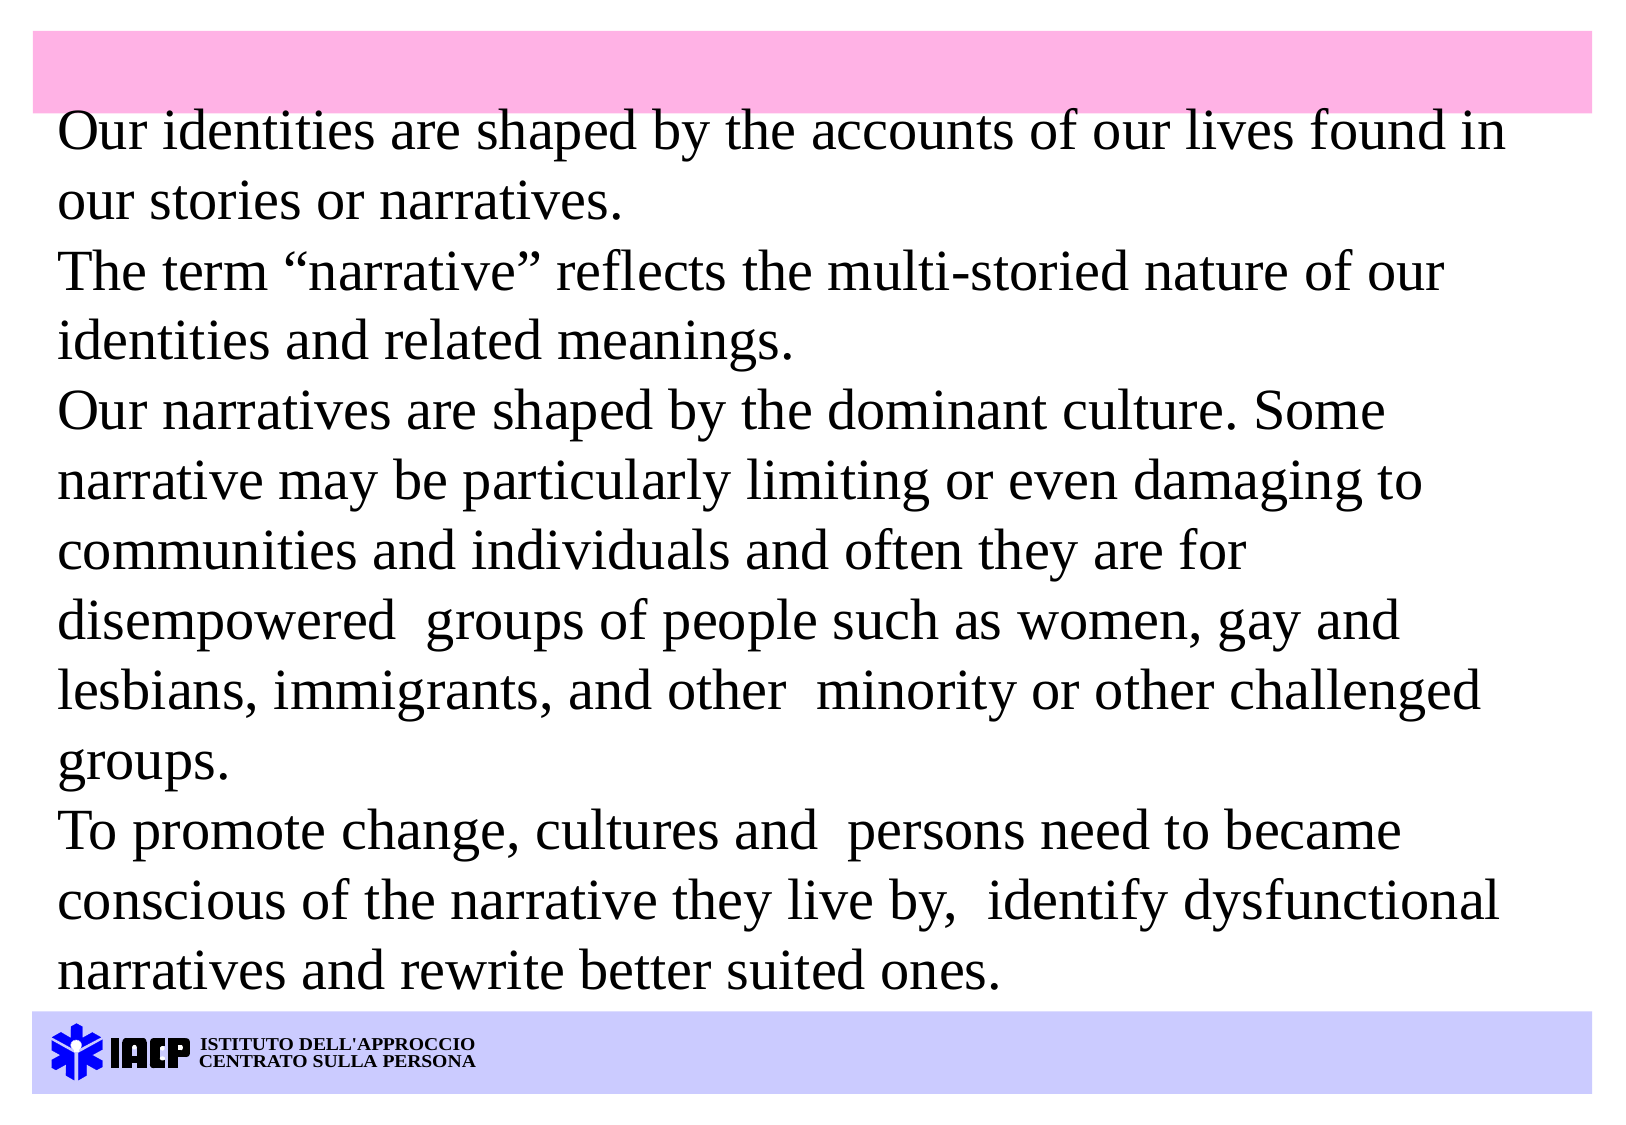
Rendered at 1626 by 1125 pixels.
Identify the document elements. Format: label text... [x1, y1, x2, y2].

text_box [32, 30, 1593, 114]
text_box Our identities are shaped by the accounts of our lives found in our stories or narratives. The term “narrative” reflects the multi-storied nature of our identities and related meanings. Our narratives are shaped by the dominant culture. Some narrative may be particularly limiting or even damaging to communities and individuals and often they are for disempowered groups of people such as women, gay and lesbians, immigrants, and other minority or other challenged groups. To promote change, cultures and persons need to became conscious of the narrative they live by, identify dysfunctional narratives and rewrite better suited ones. [42, 84, 1577, 1009]
text_box [32, 1011, 1593, 1094]
picture [51, 1022, 498, 1085]
